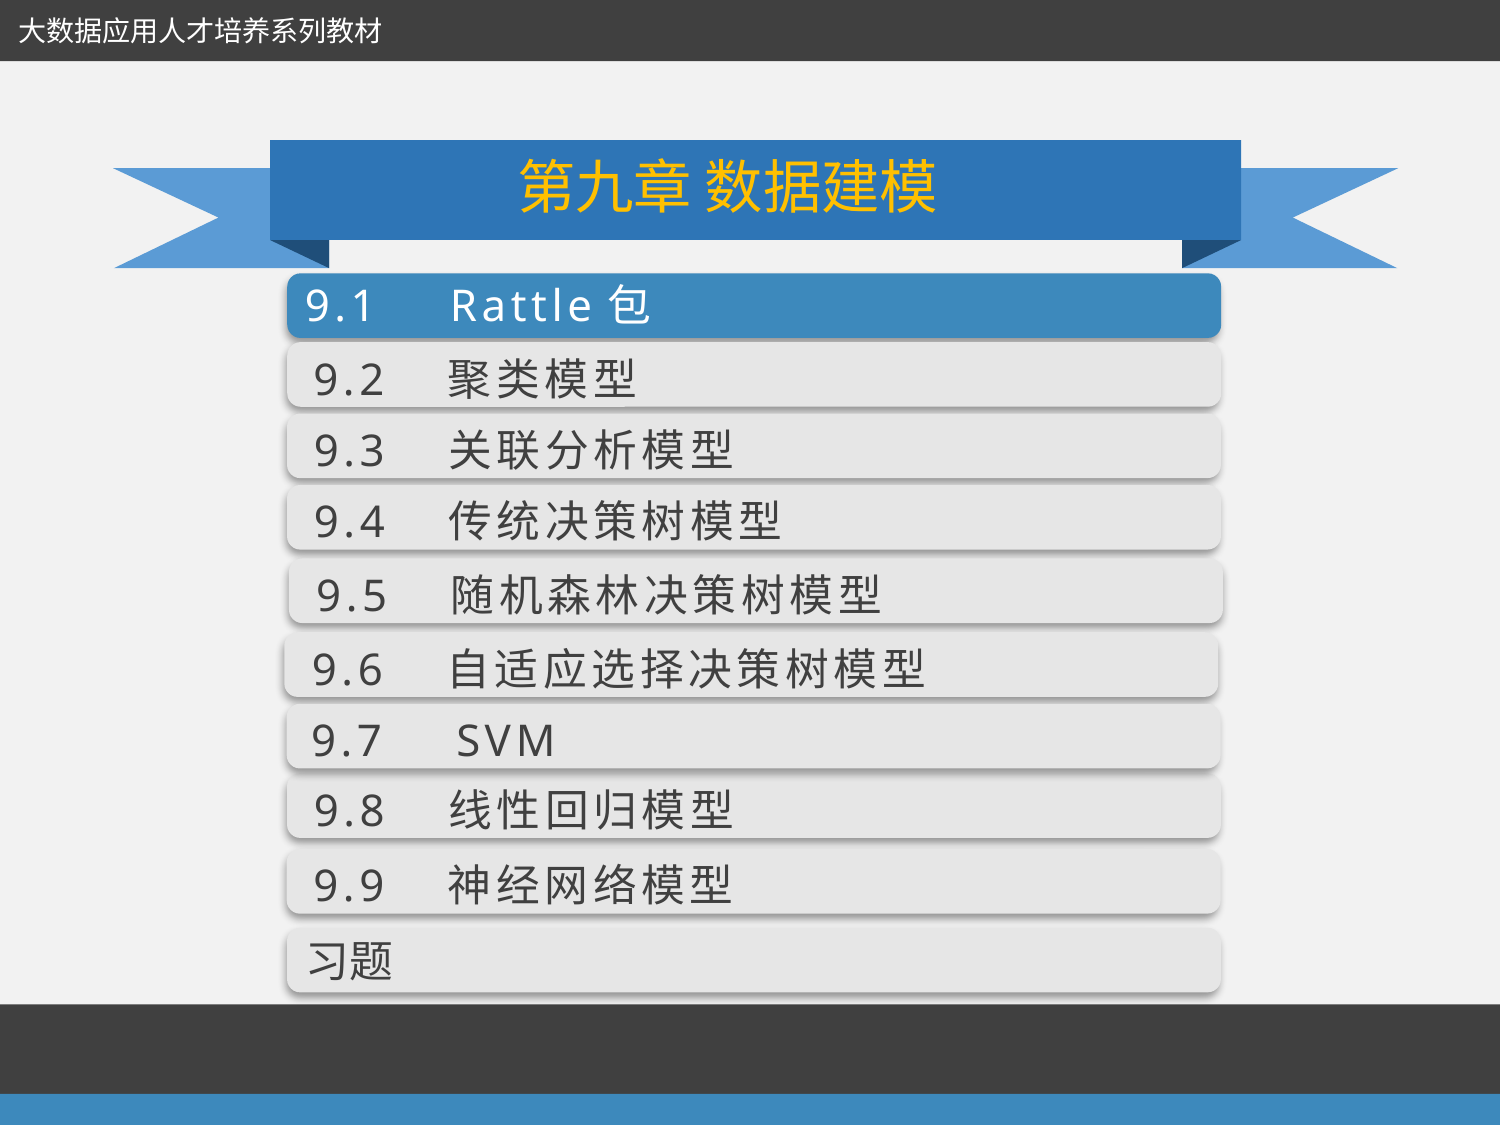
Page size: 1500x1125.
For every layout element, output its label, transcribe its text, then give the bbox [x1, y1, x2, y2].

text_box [287, 270, 1222, 339]
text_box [287, 342, 1222, 412]
text_box [0, 0, 1500, 62]
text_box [286, 848, 1221, 919]
text_box 习题 [285, 926, 1222, 994]
text_box [0, 1093, 1500, 1125]
text_box [0, 1003, 1500, 1093]
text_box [284, 632, 1219, 703]
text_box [288, 558, 1223, 629]
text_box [286, 703, 1221, 774]
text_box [286, 413, 1221, 484]
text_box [286, 484, 1221, 555]
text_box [286, 774, 1221, 844]
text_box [113, 139, 1399, 269]
text_box 大数据应用人才培养系列教材 [4, 6, 398, 55]
